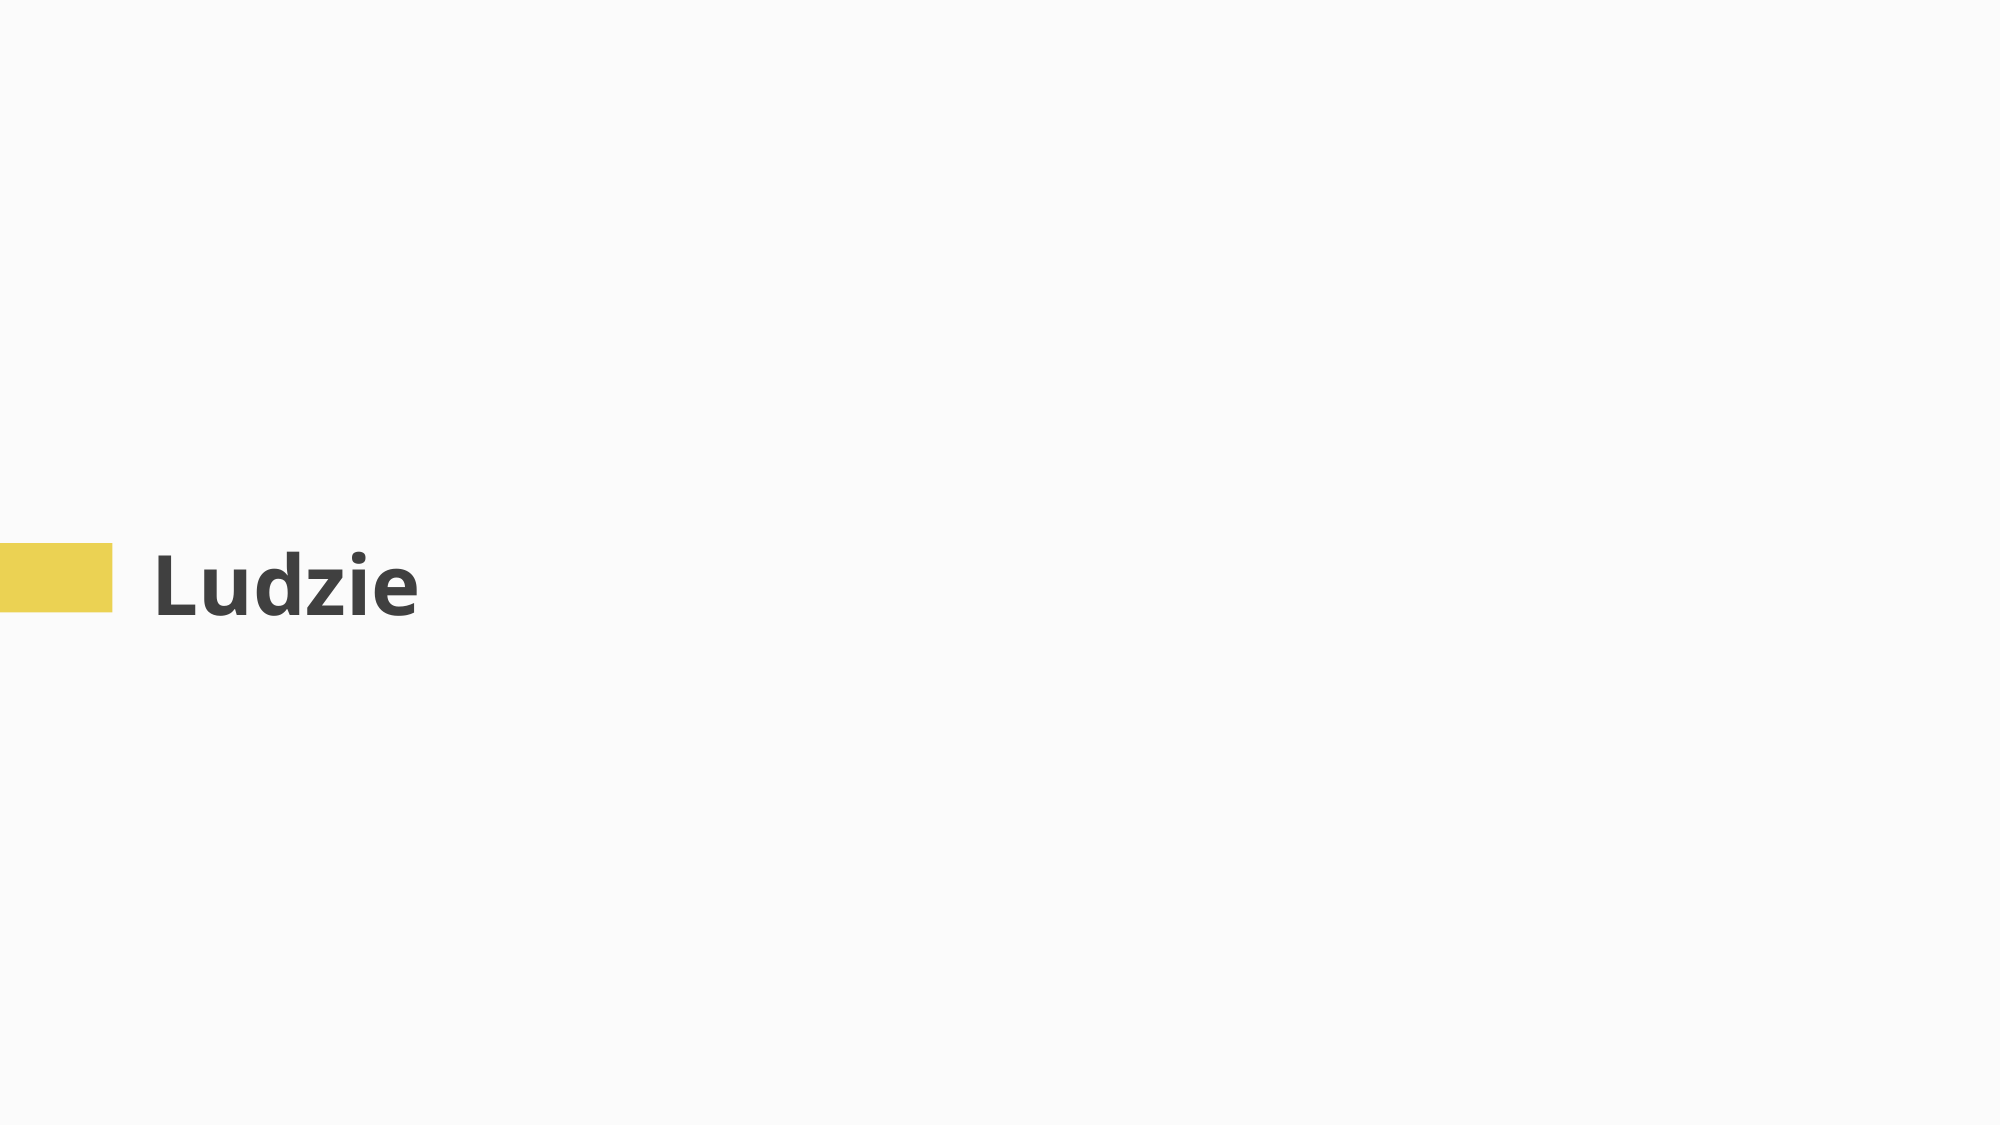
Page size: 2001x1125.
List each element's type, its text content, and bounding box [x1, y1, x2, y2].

title Ludzie [136, 514, 1862, 882]
